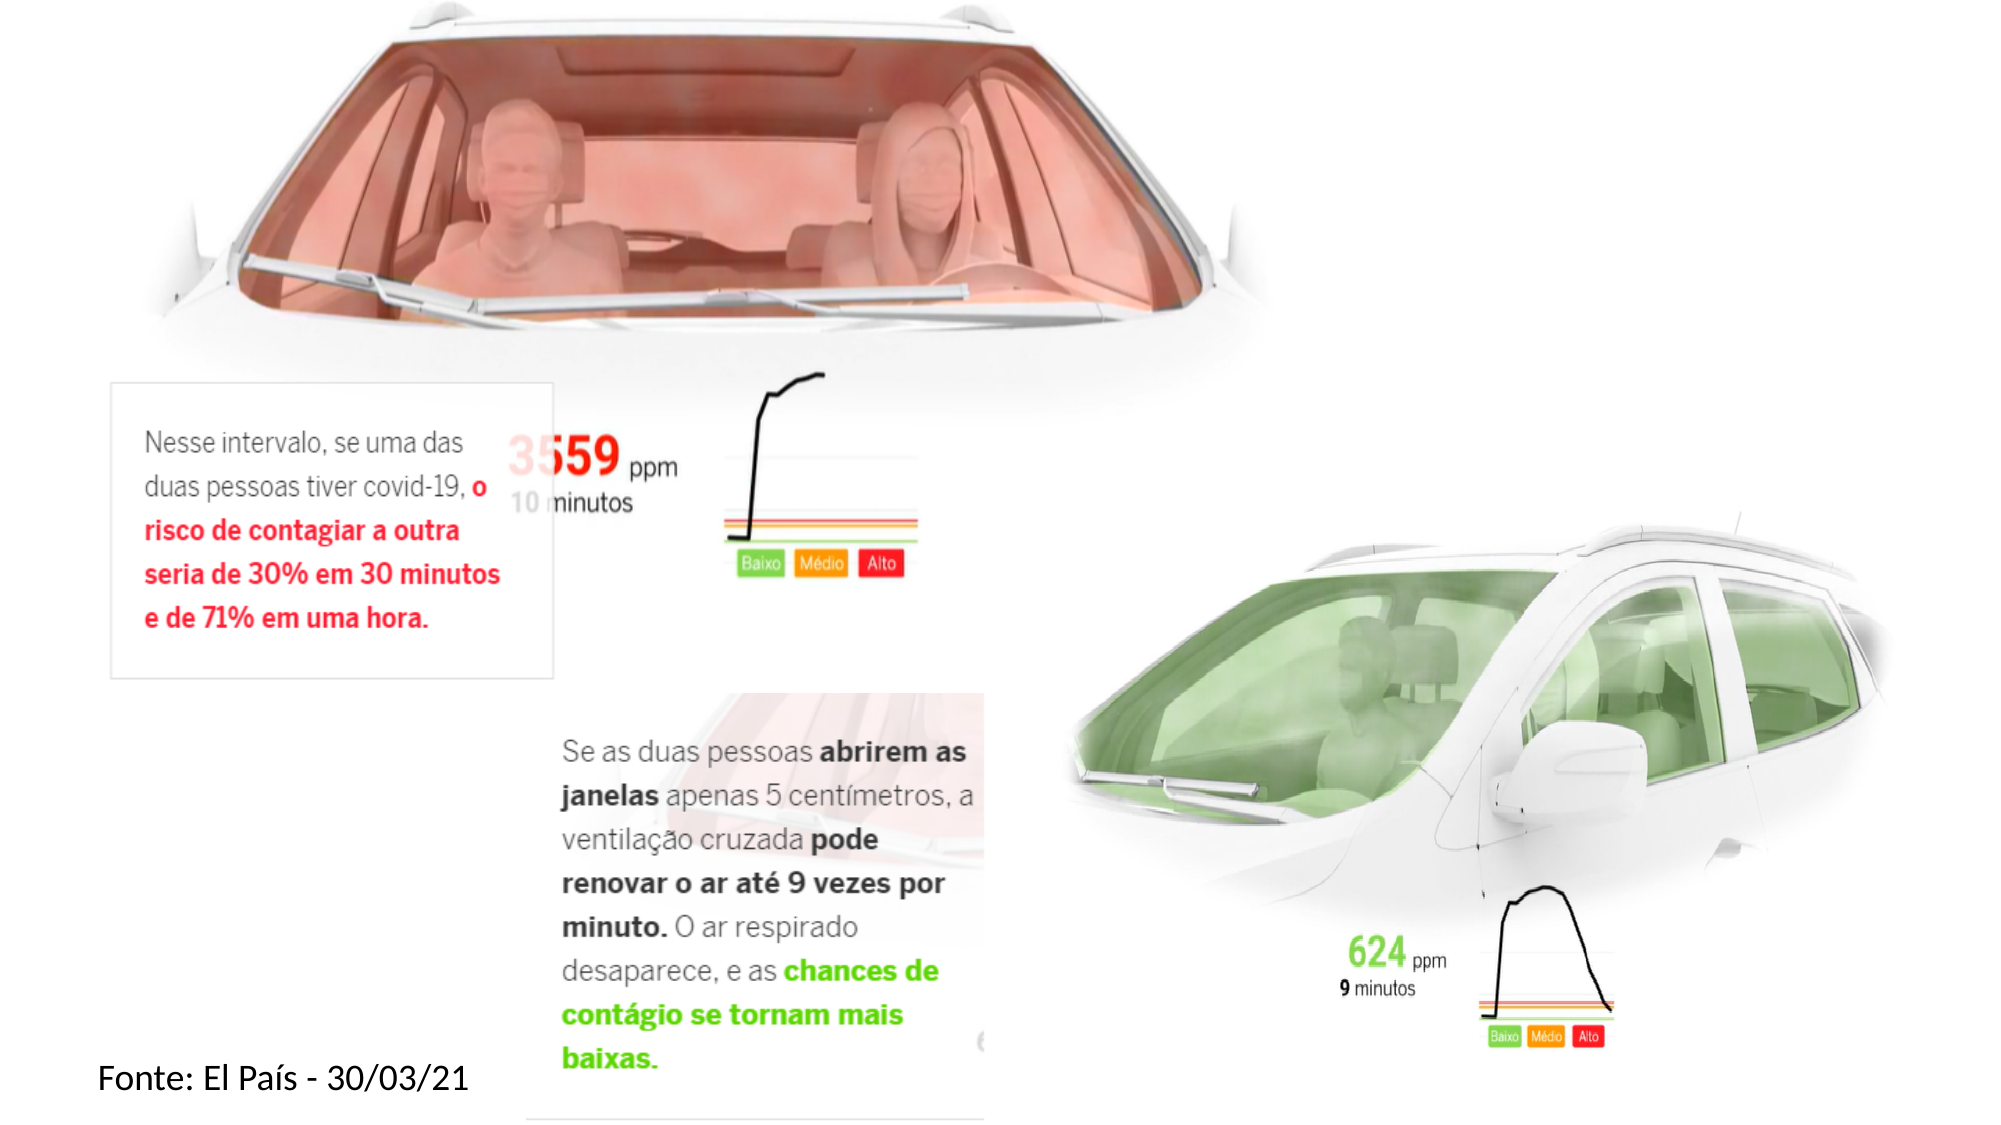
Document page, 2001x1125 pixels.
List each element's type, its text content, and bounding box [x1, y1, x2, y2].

picture [0, 0, 2000, 1125]
text_box Fonte: El País - 30/03/21 [83, 1045, 485, 1106]
